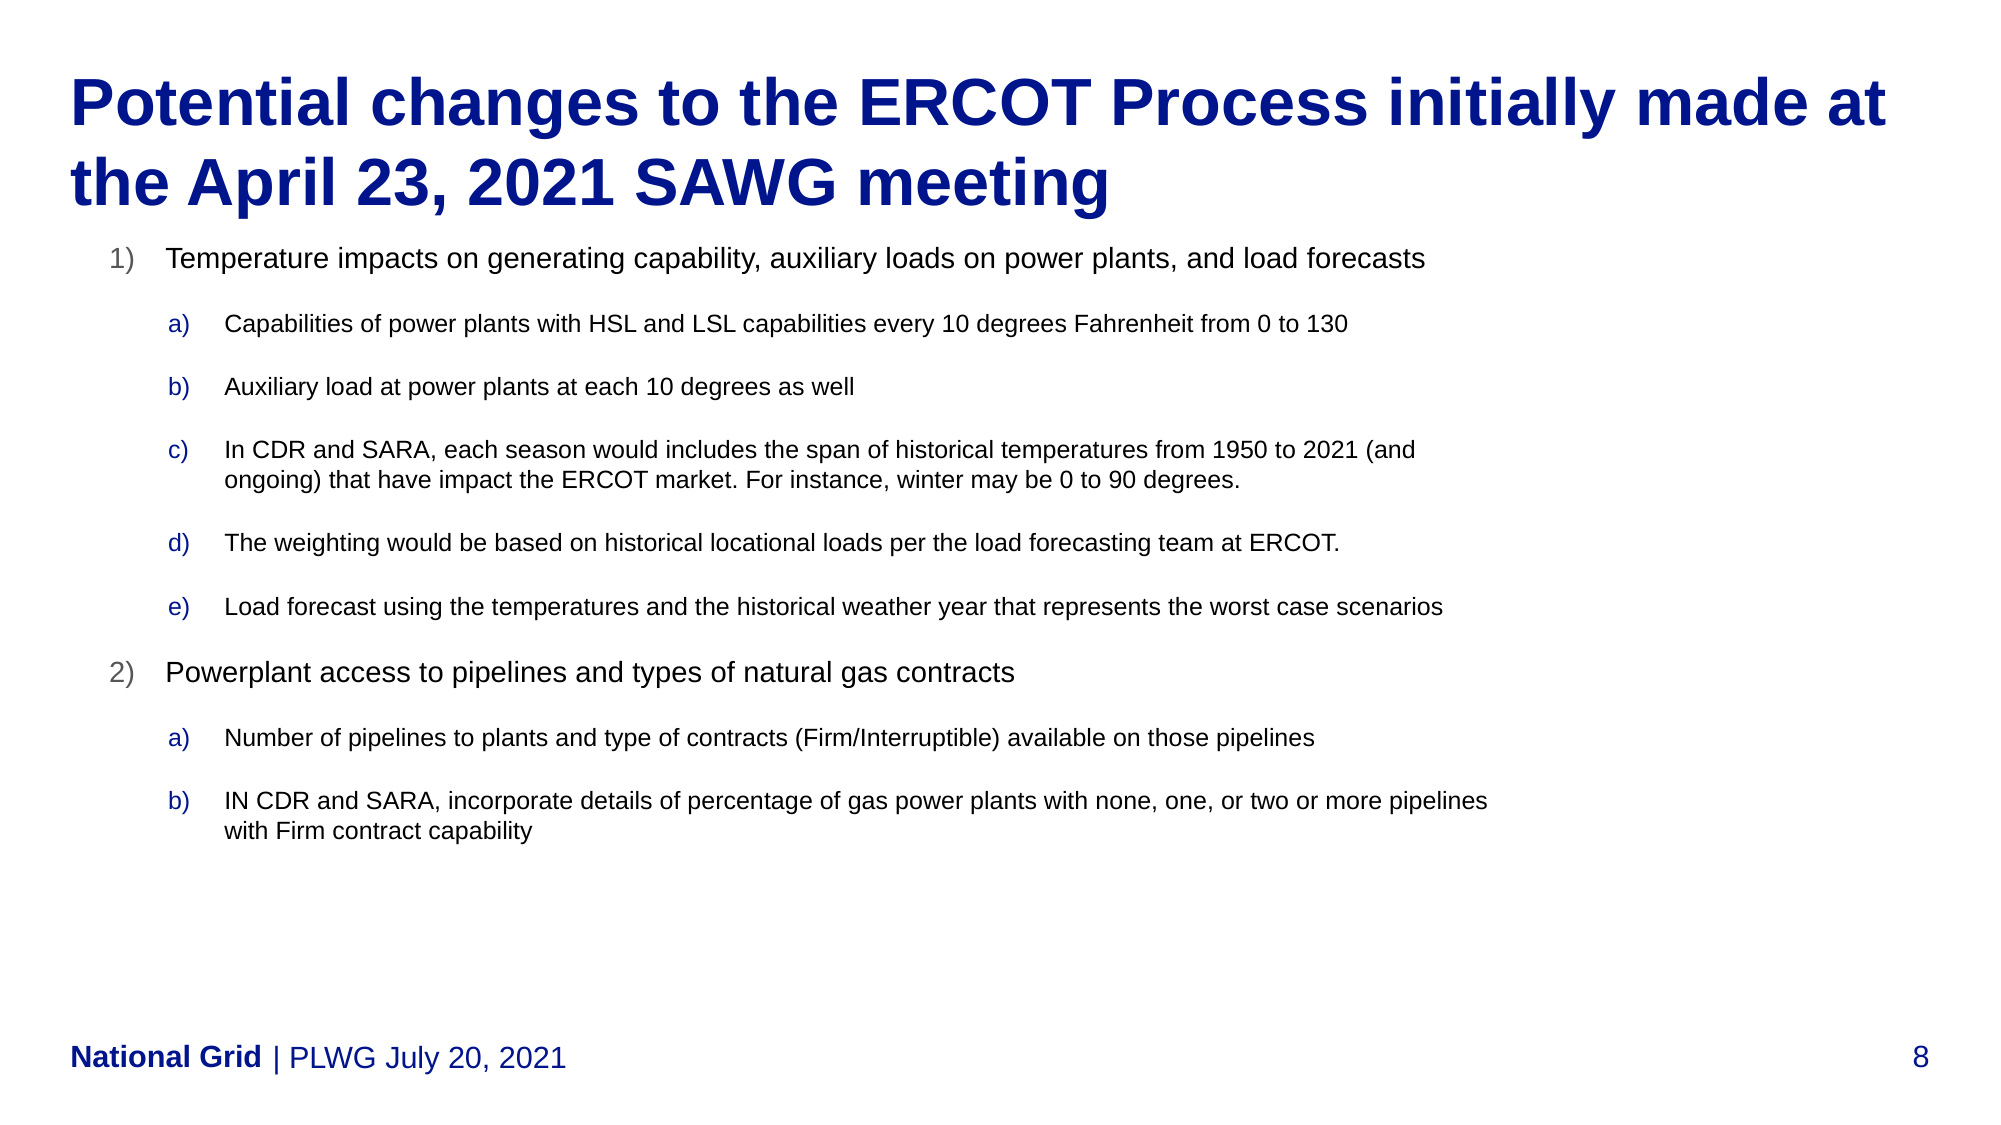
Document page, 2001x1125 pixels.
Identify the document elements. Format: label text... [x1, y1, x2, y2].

text_box Temperature impacts on generating capability, auxiliary loads on power plants, and load forecasts Capabilities of power plants with HSL and LSL capabilities every 10 degrees Fahrenheit from 0 to 130 Auxiliary load at power plants at each 10 degrees as well In CDR and SARA, each season would includes the span of historical temperatures from 1950 to 2021 (and ongoing) that have impact the ERCOT market. For instance, winter may be 0 to 90 degrees. The weighting would be based on historical locational loads per the load forecasting team at ERCOT. Load forecast using the temperatures and the historical weather year that represents the worst case scenarios Powerplant access to pipelines and types of natural gas contracts Number of pipelines to plants and type of contracts (Firm/Interruptible) available on those pipelines IN CDR and SARA, incorporate details of percentage of gas power plants with none, one, or two or more pipelines with Firm contract capability [94, 231, 1512, 959]
title Potential changes to the ERCOT Process initially made at the April 23, 2021 SAWG meeting [70, 58, 1930, 153]
footer | PLWG July 20, 2021 [272, 1037, 1847, 1075]
